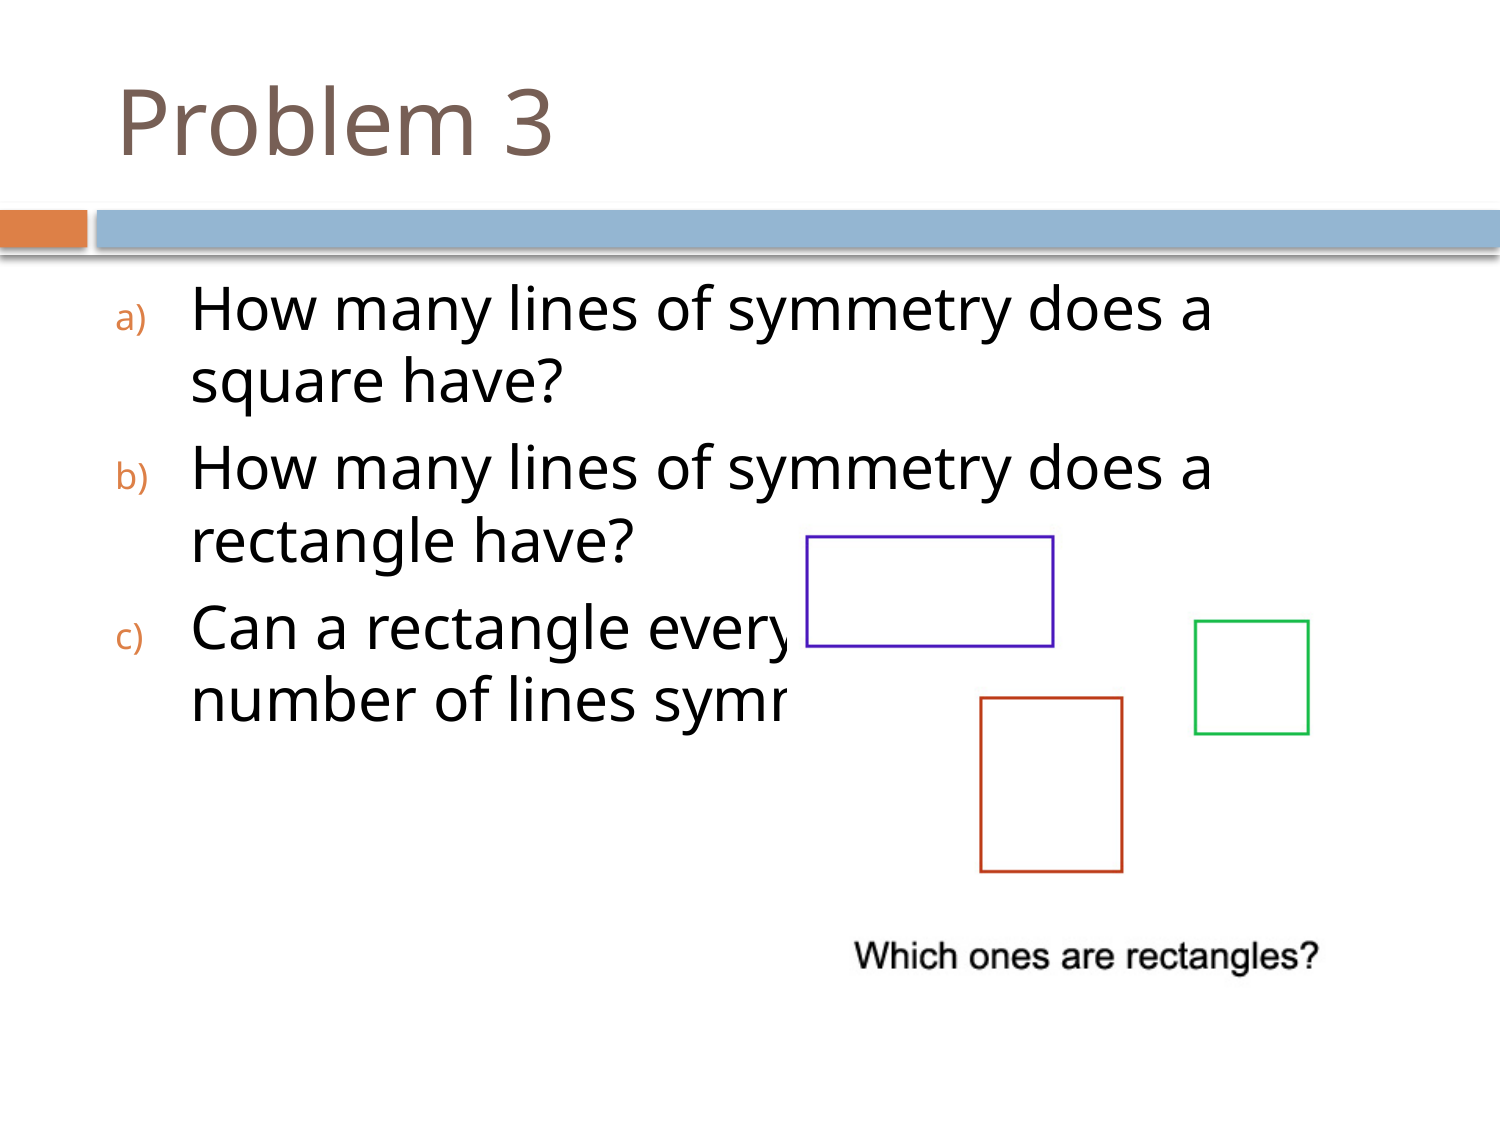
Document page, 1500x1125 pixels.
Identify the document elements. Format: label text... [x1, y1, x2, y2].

title Problem 3 [100, 37, 1438, 200]
picture [787, 512, 1379, 1034]
list How many lines of symmetry does a square have? How many lines of symmetry does a rectangle have? Can a rectangle every have the same number of lines symmetry as a square? [100, 262, 1438, 1000]
